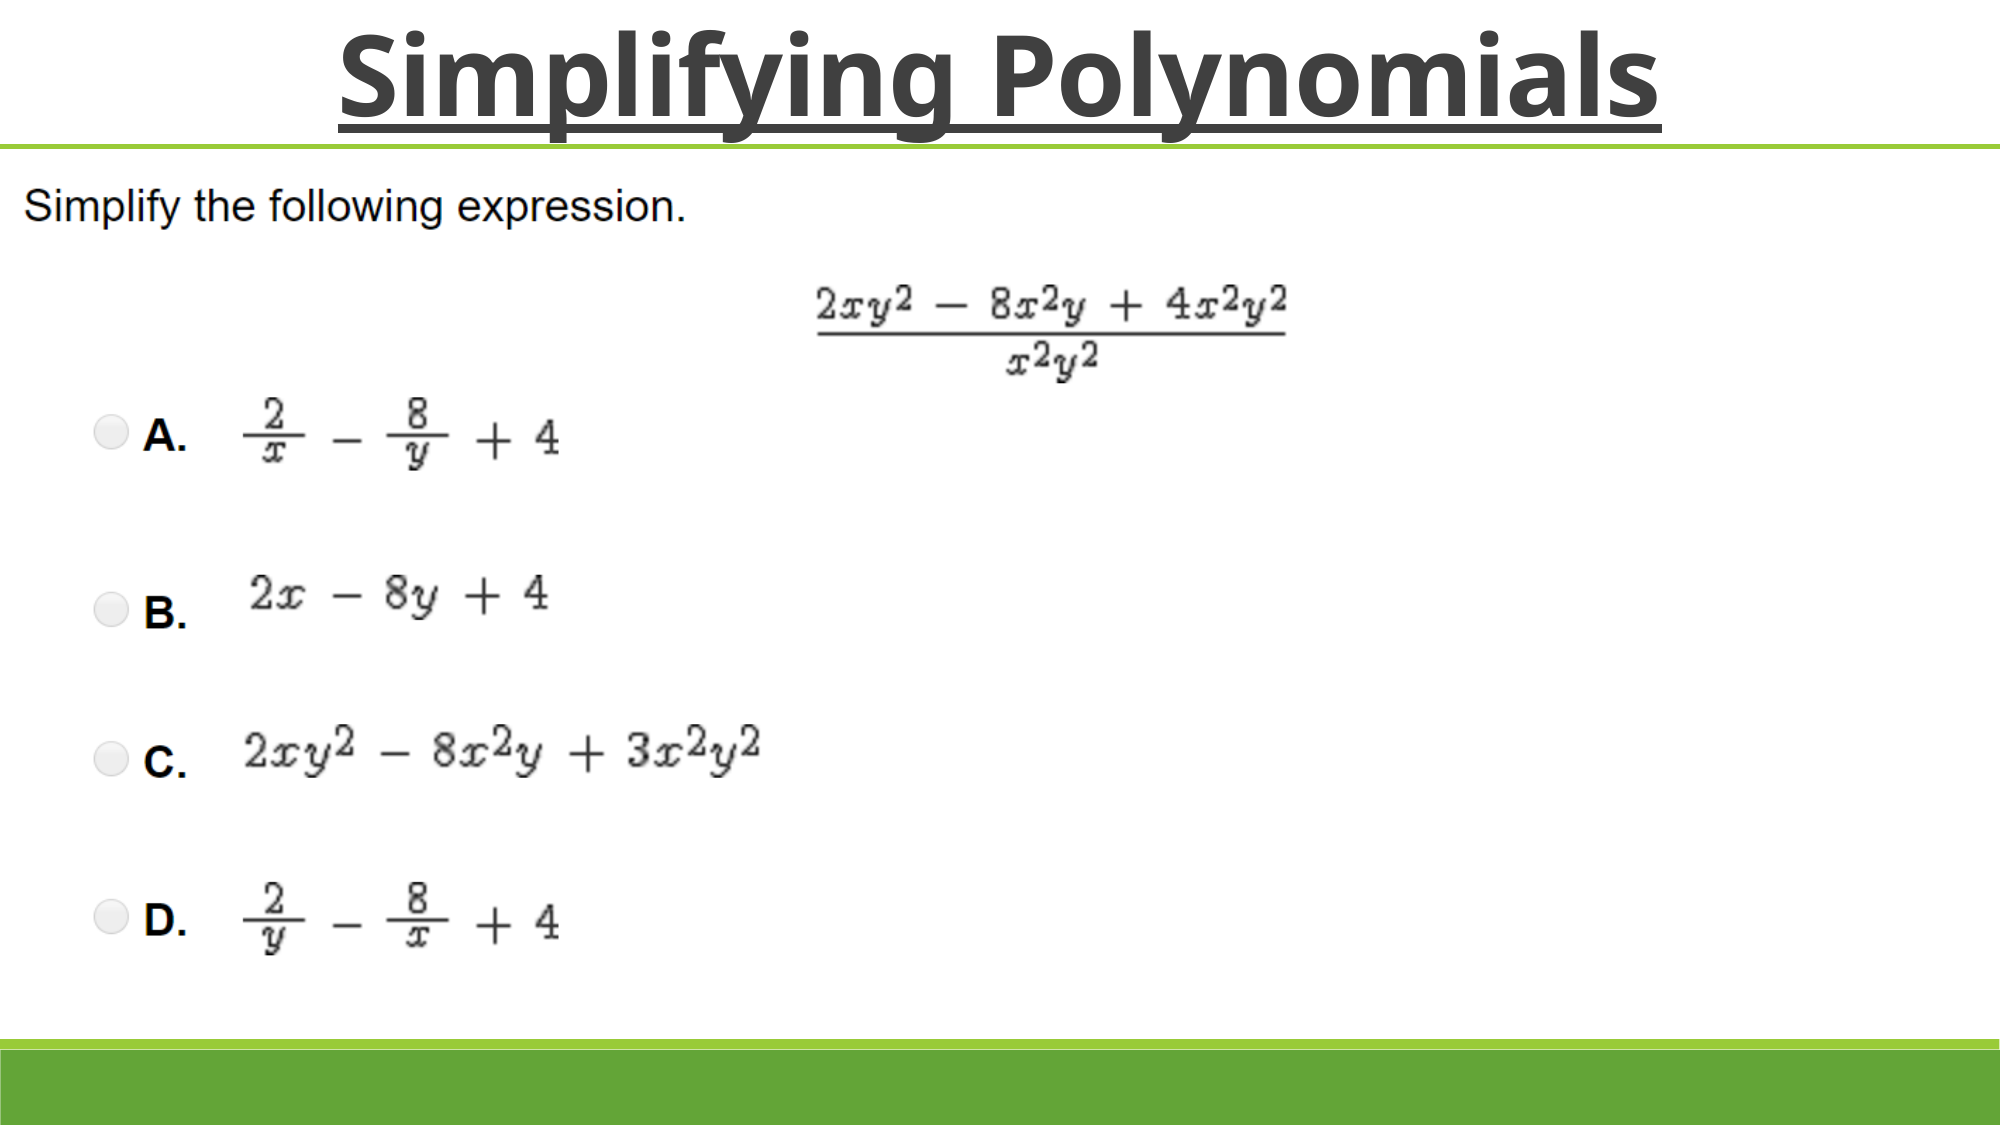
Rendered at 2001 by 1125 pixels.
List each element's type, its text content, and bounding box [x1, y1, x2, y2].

picture [15, 164, 1326, 1002]
title Simplifying Polynomials [306, 0, 1694, 144]
